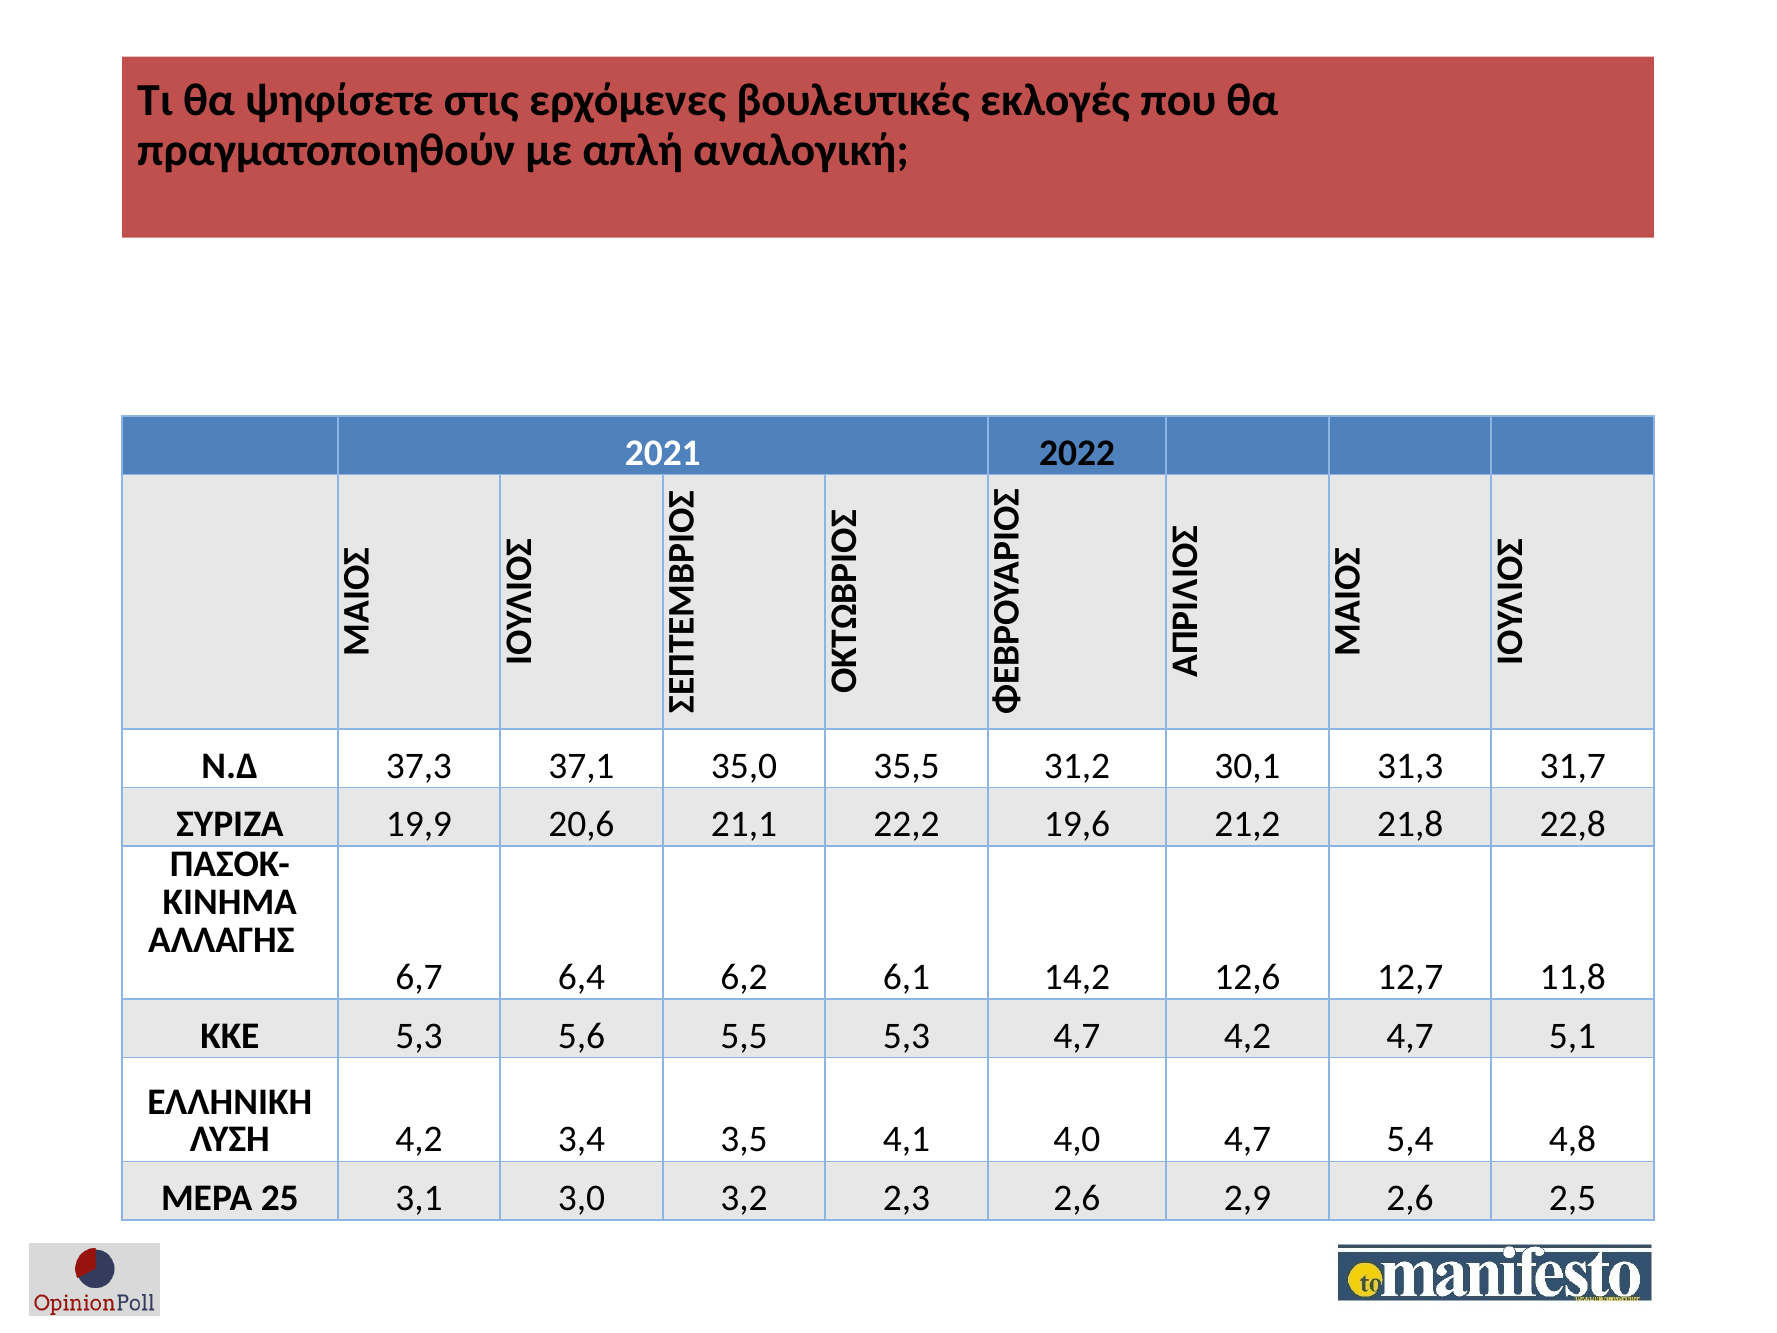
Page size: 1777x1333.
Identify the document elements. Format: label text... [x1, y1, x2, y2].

title Τι θα ψηφίσετε στις ερχόμενες βουλευτικές εκλογές που θα πραγματοποιηθούν με απλή αναλογική; [122, 56, 1654, 238]
table_cell 37,3 [339, 730, 499, 787]
table_cell 4,1 [826, 1058, 987, 1161]
table_cell ΚΚΕ [123, 1000, 337, 1057]
table_cell 35,5 [826, 730, 987, 787]
table_cell 6,4 [501, 847, 662, 998]
table_cell 37,1 [501, 730, 662, 787]
table_cell 19,6 [989, 788, 1165, 845]
table_cell 31,2 [989, 730, 1165, 787]
table_cell 14,2 [989, 847, 1165, 998]
table_cell 12,6 [1167, 847, 1328, 998]
table_cell 30,1 [1167, 730, 1328, 787]
table_cell ΙΟΥΛΙΟΣ [501, 475, 662, 728]
table_cell 19,9 [339, 788, 499, 845]
table_cell ΜΑΙΟΣ [1330, 475, 1490, 728]
table_cell ΑΠΡΙΛΙΟΣ [1167, 475, 1328, 728]
table_cell 2,9 [1167, 1162, 1328, 1219]
table_cell 5,3 [339, 1000, 499, 1057]
table_cell 5,6 [501, 1000, 662, 1057]
table_header [123, 417, 337, 474]
table_cell 5,1 [1492, 1000, 1653, 1057]
table_cell 3,2 [664, 1162, 824, 1219]
table_cell 6,7 [339, 847, 499, 998]
table_cell 22,8 [1492, 788, 1653, 845]
table_cell ΙΟΥΛΙΟΣ [1492, 475, 1653, 728]
table_cell 22,2 [826, 788, 987, 845]
table_cell Ν.Δ [123, 730, 337, 787]
table_cell 31,7 [1492, 730, 1653, 787]
table_header 2021 [339, 417, 987, 474]
table_cell 5,5 [664, 1000, 824, 1057]
table_cell 21,1 [664, 788, 824, 845]
table_header [1167, 417, 1328, 474]
table_cell 20,6 [501, 788, 662, 845]
table_cell [123, 475, 337, 728]
table_cell 6,2 [664, 847, 824, 998]
table_cell 2,5 [1492, 1162, 1653, 1219]
table_cell ΜΕΡΑ 25 [123, 1162, 337, 1219]
table_header [1330, 417, 1490, 474]
table_cell 35,0 [664, 730, 824, 787]
table_cell 4,0 [989, 1058, 1165, 1161]
table_cell 31,3 [1330, 730, 1490, 787]
table_cell 3,1 [339, 1162, 499, 1219]
table_cell 2,6 [989, 1162, 1165, 1219]
table_cell 6,1 [826, 847, 987, 998]
picture [1335, 1239, 1655, 1306]
table_cell 4,2 [339, 1058, 499, 1161]
table_cell 11,8 [1492, 847, 1653, 998]
table_cell 3,5 [664, 1058, 824, 1161]
table_cell 21,2 [1167, 788, 1328, 845]
table_cell 4,8 [1492, 1058, 1653, 1161]
picture [28, 1243, 161, 1316]
table_cell 3,0 [501, 1162, 662, 1219]
table_cell 12,7 [1330, 847, 1490, 998]
table_cell ΦΕΒΡΟΥΑΡΙΟΣ [989, 475, 1165, 728]
table_cell ΣΥΡΙΖΑ [123, 788, 337, 845]
table_cell ΟΚΤΩΒΡΙΟΣ [826, 475, 987, 728]
table_cell 4,7 [989, 1000, 1165, 1057]
table_cell 2,3 [826, 1162, 987, 1219]
table_cell 2,6 [1330, 1162, 1490, 1219]
table_cell 5,3 [826, 1000, 987, 1057]
table_cell 3,4 [501, 1058, 662, 1161]
table_header 2022 [989, 417, 1165, 474]
table_cell 21,8 [1330, 788, 1490, 845]
table_cell ΜΑΙΟΣ [339, 475, 499, 728]
table_cell 5,4 [1330, 1058, 1490, 1161]
table_cell 4,7 [1330, 1000, 1490, 1057]
table_cell ΠΑΣΟΚ-ΚΙΝΗΜΑ ΑΛΛΑΓΗΣ [123, 847, 337, 998]
table_cell ΣΕΠΤΕΜΒΡΙΟΣ [664, 475, 824, 728]
table_cell 4,7 [1167, 1058, 1328, 1161]
table_cell 4,2 [1167, 1000, 1328, 1057]
table_header [1492, 417, 1653, 474]
table_cell ΕΛΛΗΝΙΚΗ ΛΥΣΗ [123, 1058, 337, 1161]
